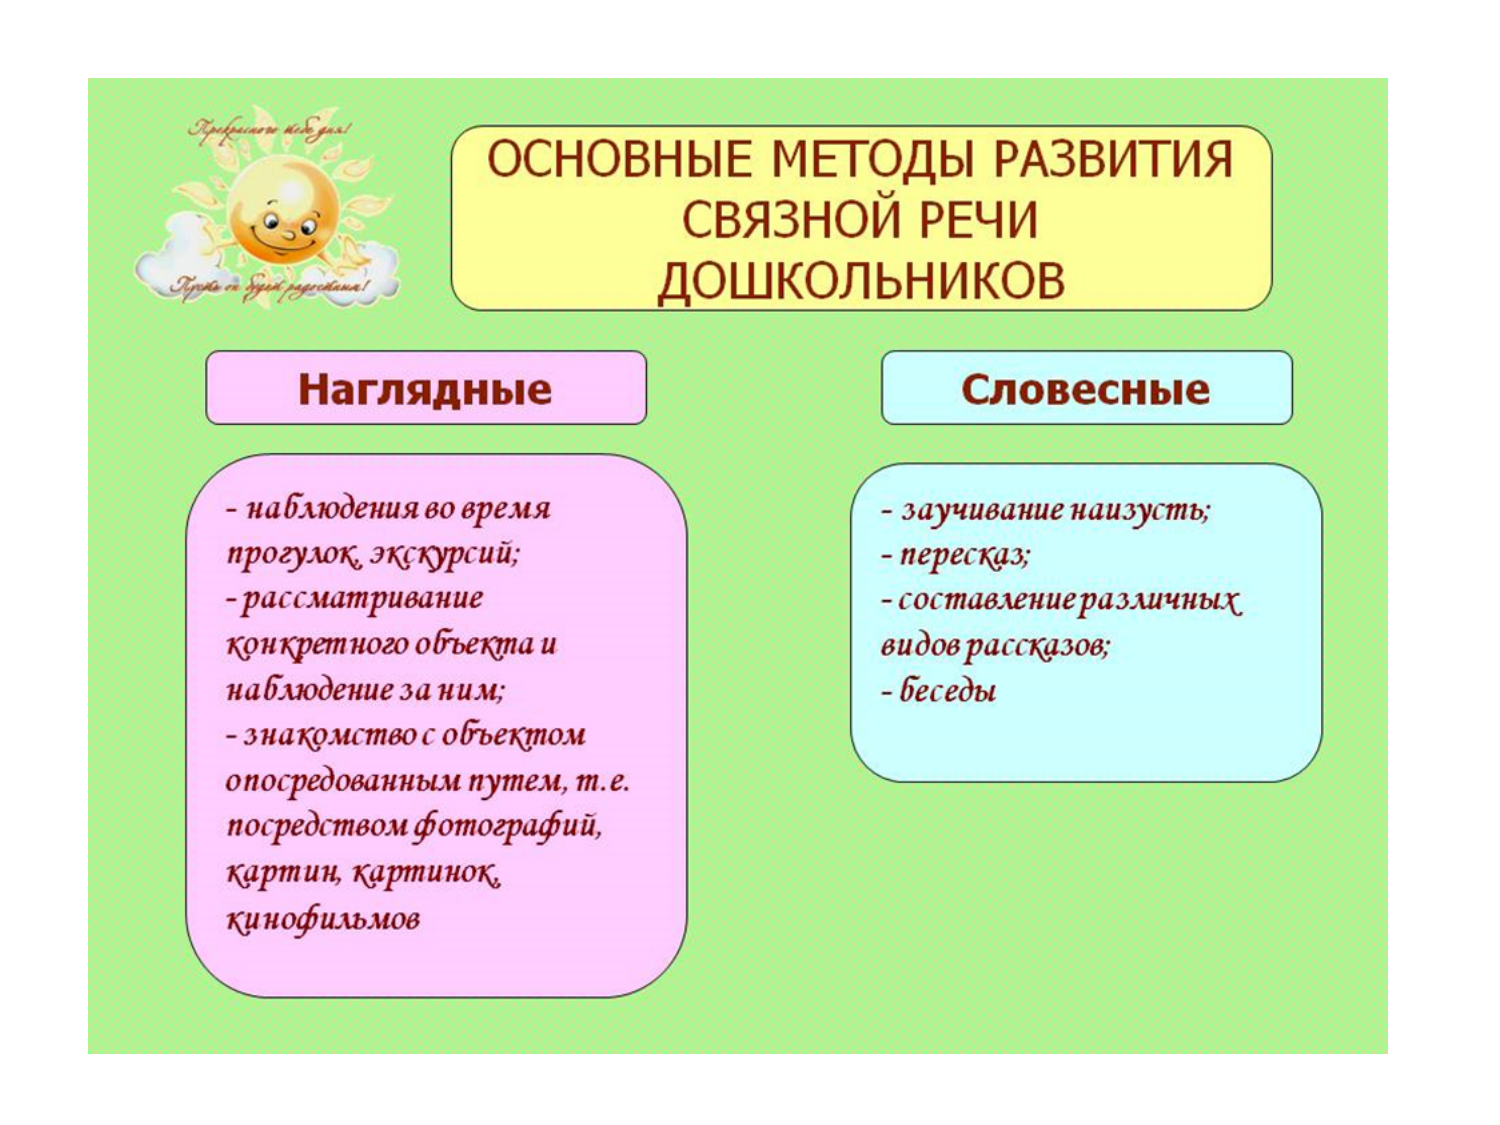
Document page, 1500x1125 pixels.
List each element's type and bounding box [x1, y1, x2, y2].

list [88, 77, 1389, 1054]
